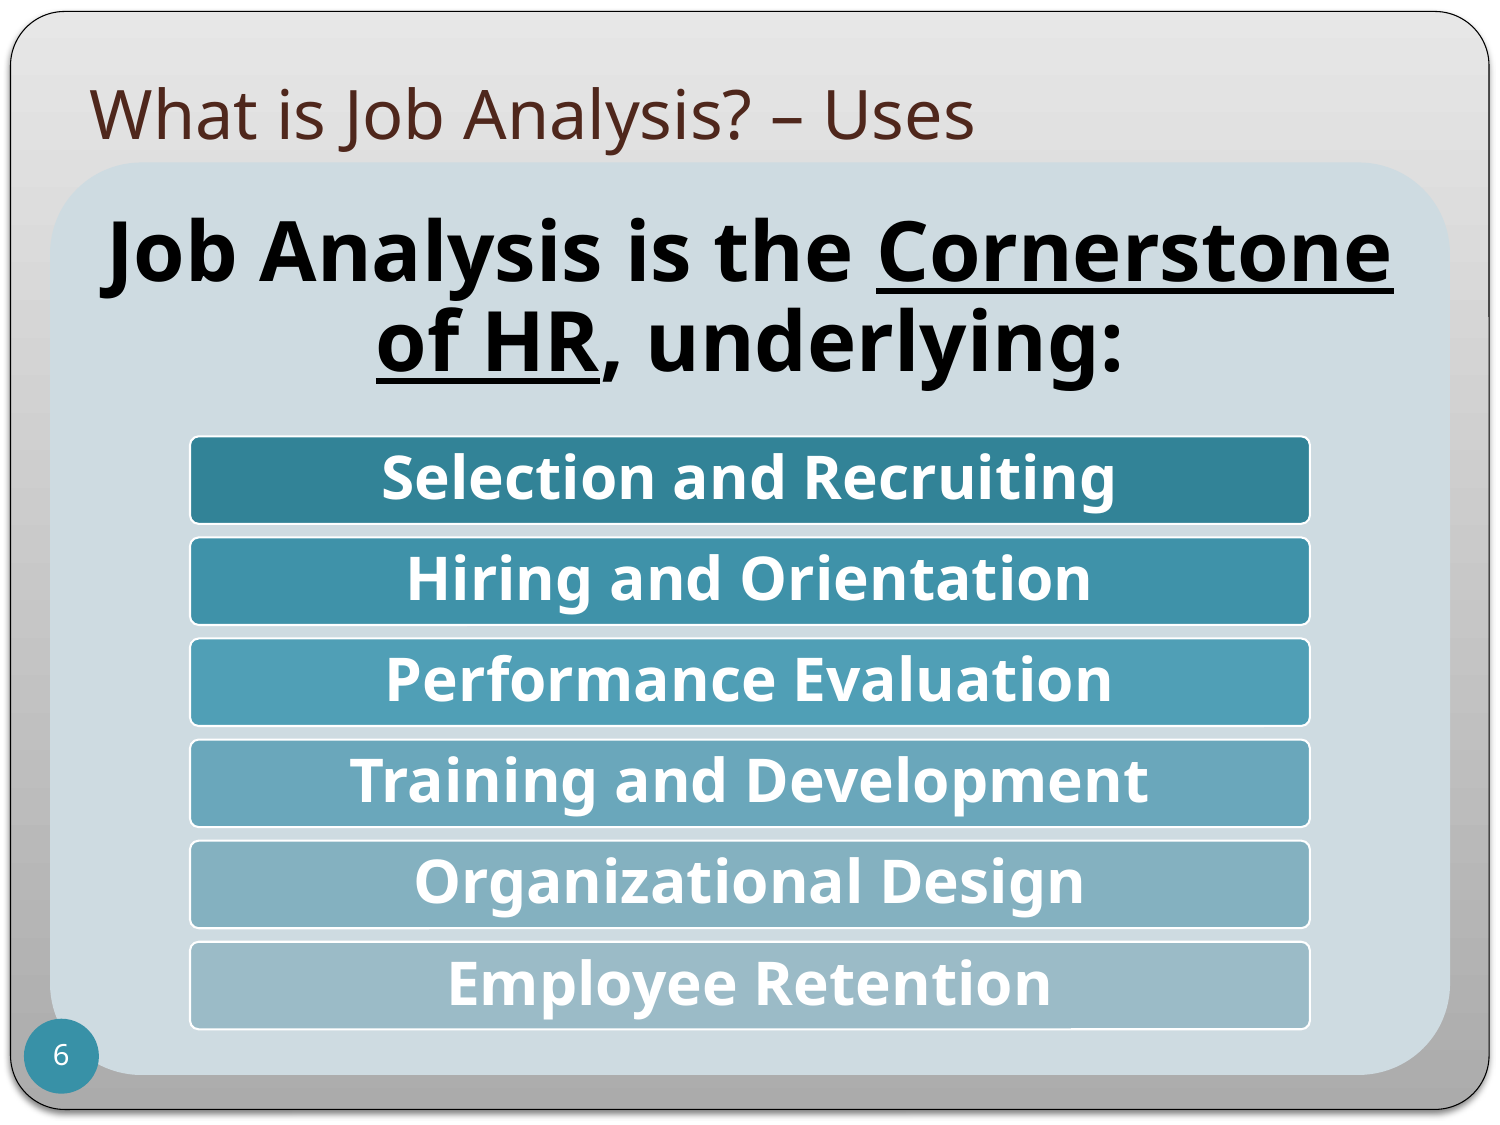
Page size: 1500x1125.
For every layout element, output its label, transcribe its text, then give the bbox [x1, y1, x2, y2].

slide_number 6 [23, 1023, 87, 1094]
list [49, 162, 1451, 1076]
title What is Job Analysis? – Uses [75, 62, 1425, 161]
